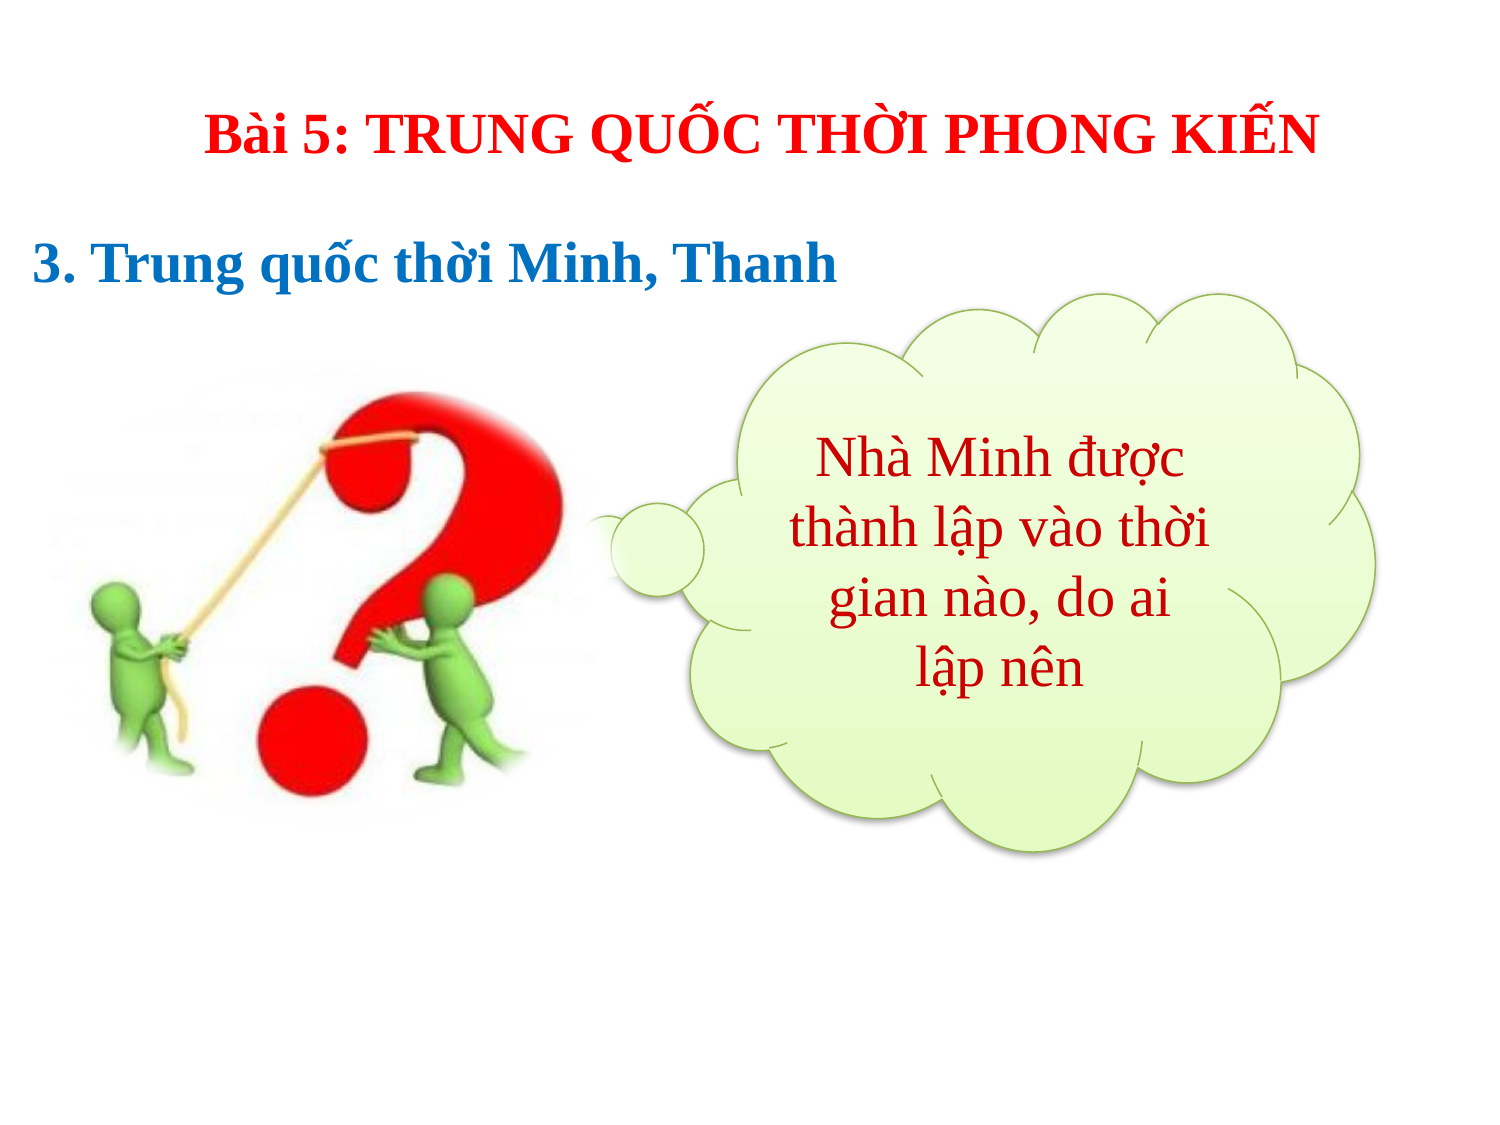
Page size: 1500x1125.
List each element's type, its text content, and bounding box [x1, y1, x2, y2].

text_box Nhà Minh được thành lập vào thời gian nào, do ai lập nên [647, 293, 1377, 853]
text_box 3. Trung quốc thời Minh, Thanh [18, 216, 1475, 302]
picture [17, 362, 643, 828]
text_box Bài 5: TRUNG QUỐC THỜI PHONG KIẾN [87, 88, 1438, 173]
